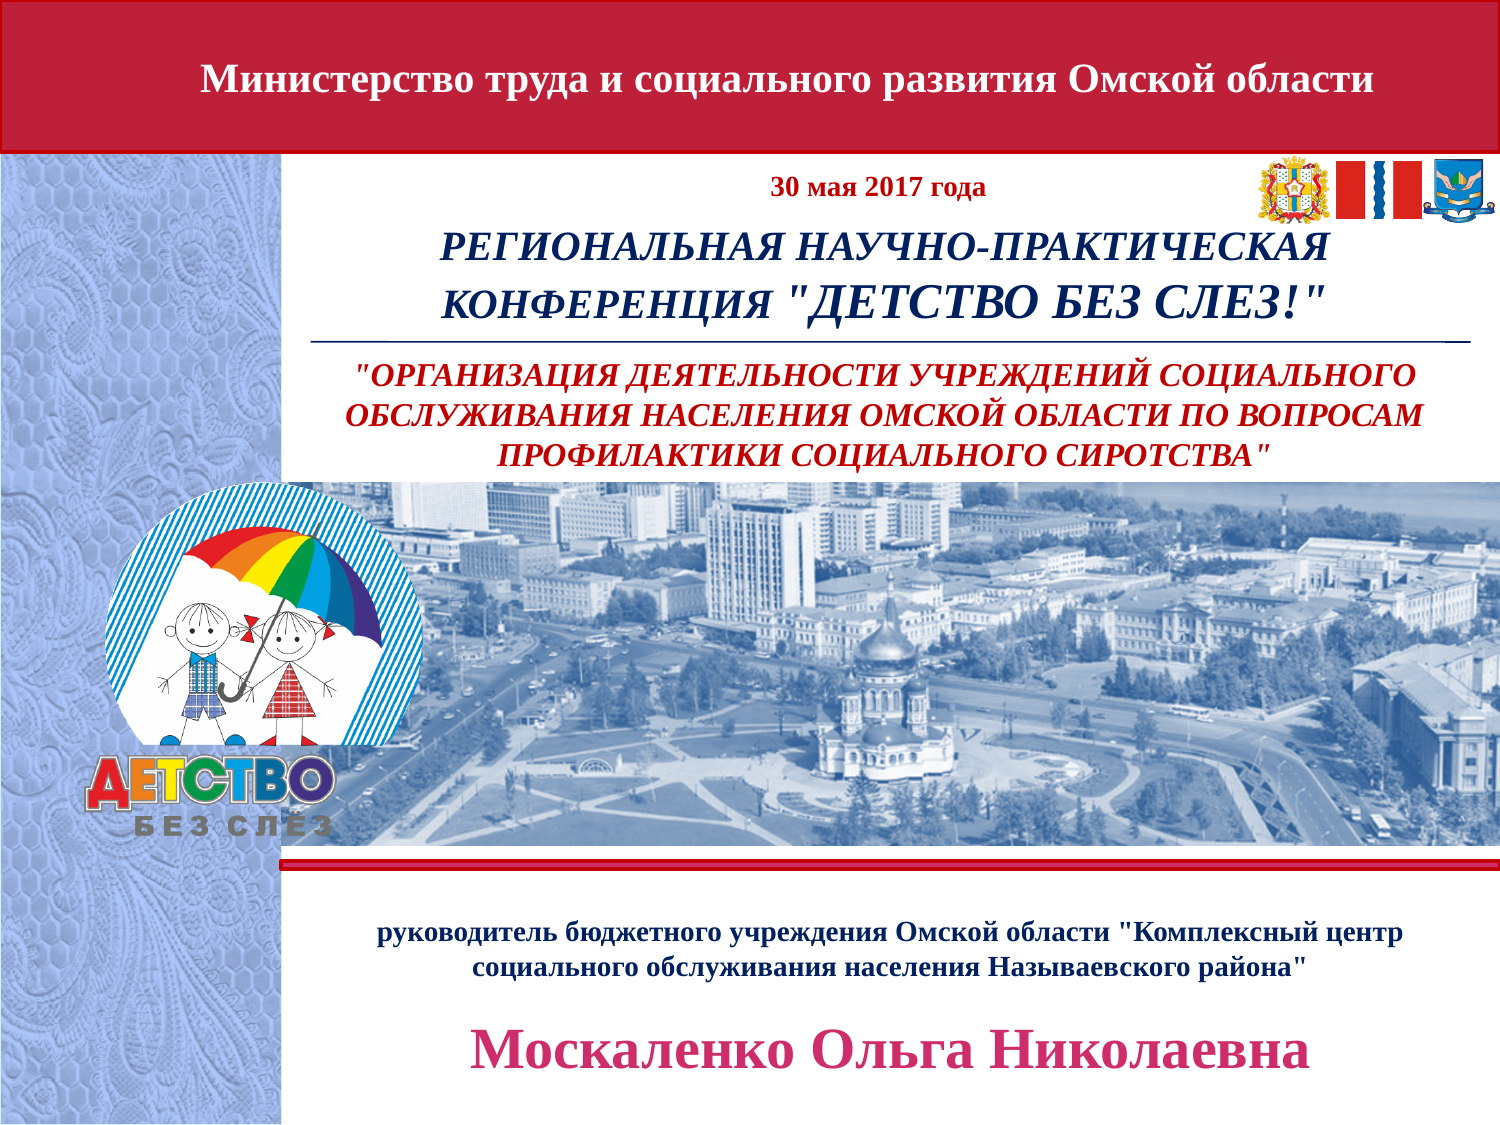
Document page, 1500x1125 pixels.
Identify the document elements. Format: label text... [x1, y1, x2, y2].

text_box 30 мая 2017 года [285, 159, 1254, 210]
picture [1335, 158, 1496, 223]
text_box Министерство труда и социального развития Омской области [282, 0, 1500, 154]
text_box руководитель бюджетного учреждения Омской области "Комплексный центр социального обслуживания населения Называевского района" Москаленко Ольга Николаевна [285, 905, 1500, 1088]
picture [1258, 155, 1330, 224]
text_box [285, 859, 1500, 871]
text_box Региональная научно-практическая конференция "Детство без слез!" "Организация деятельности учреждений социального обслуживания населения Омской области по вопросам профилактики социального сиротства" [285, 210, 1500, 481]
picture [0, 0, 1500, 1125]
